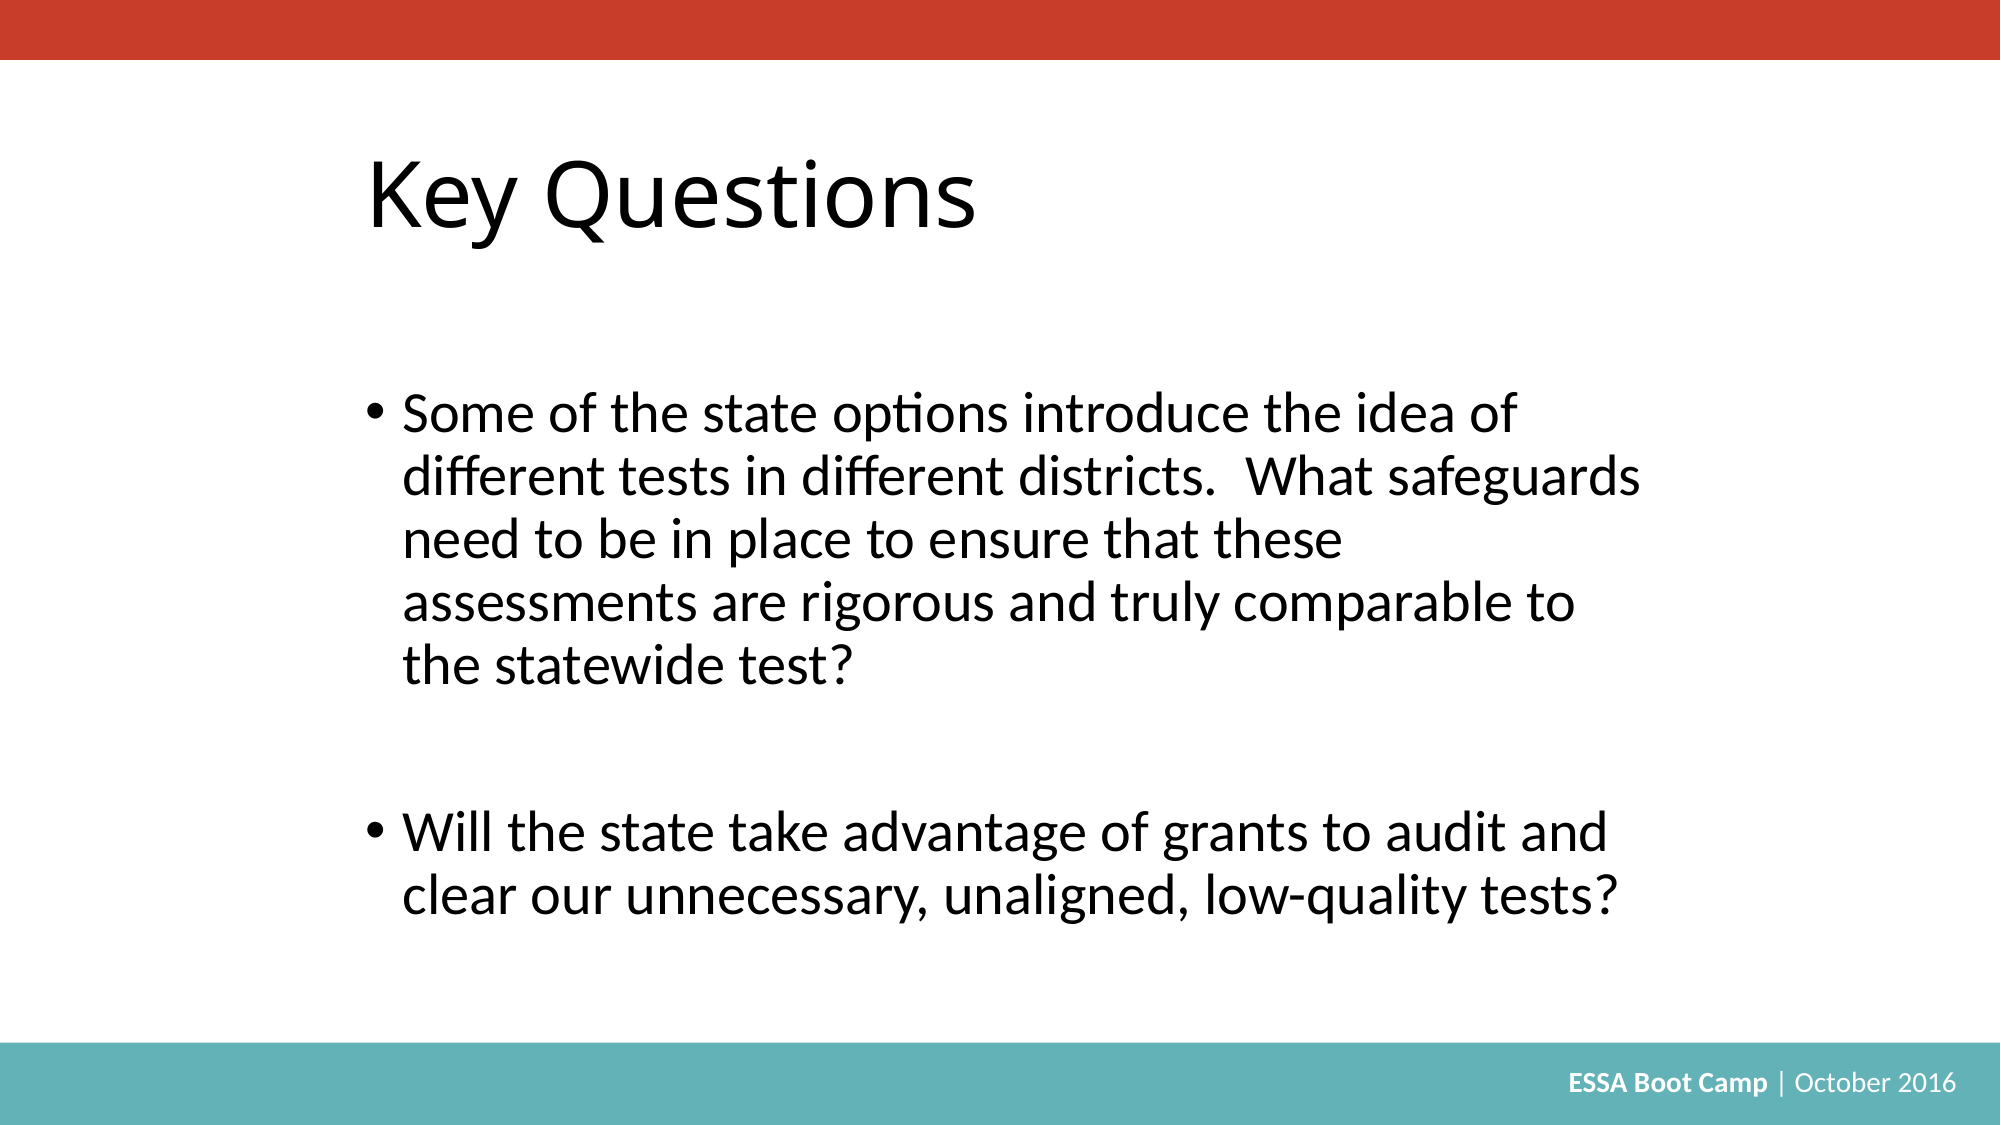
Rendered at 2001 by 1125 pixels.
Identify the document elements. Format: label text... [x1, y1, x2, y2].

title Key Questions [350, 125, 1663, 271]
list Some of the state options introduce the idea of different tests in different districts. What safeguards need to be in place to ensure that these assessments are rigorous and truly comparable to the statewide test? Will the state take advantage of grants to audit and clear our unnecessary, unaligned, low-quality tests? [350, 375, 1663, 1000]
